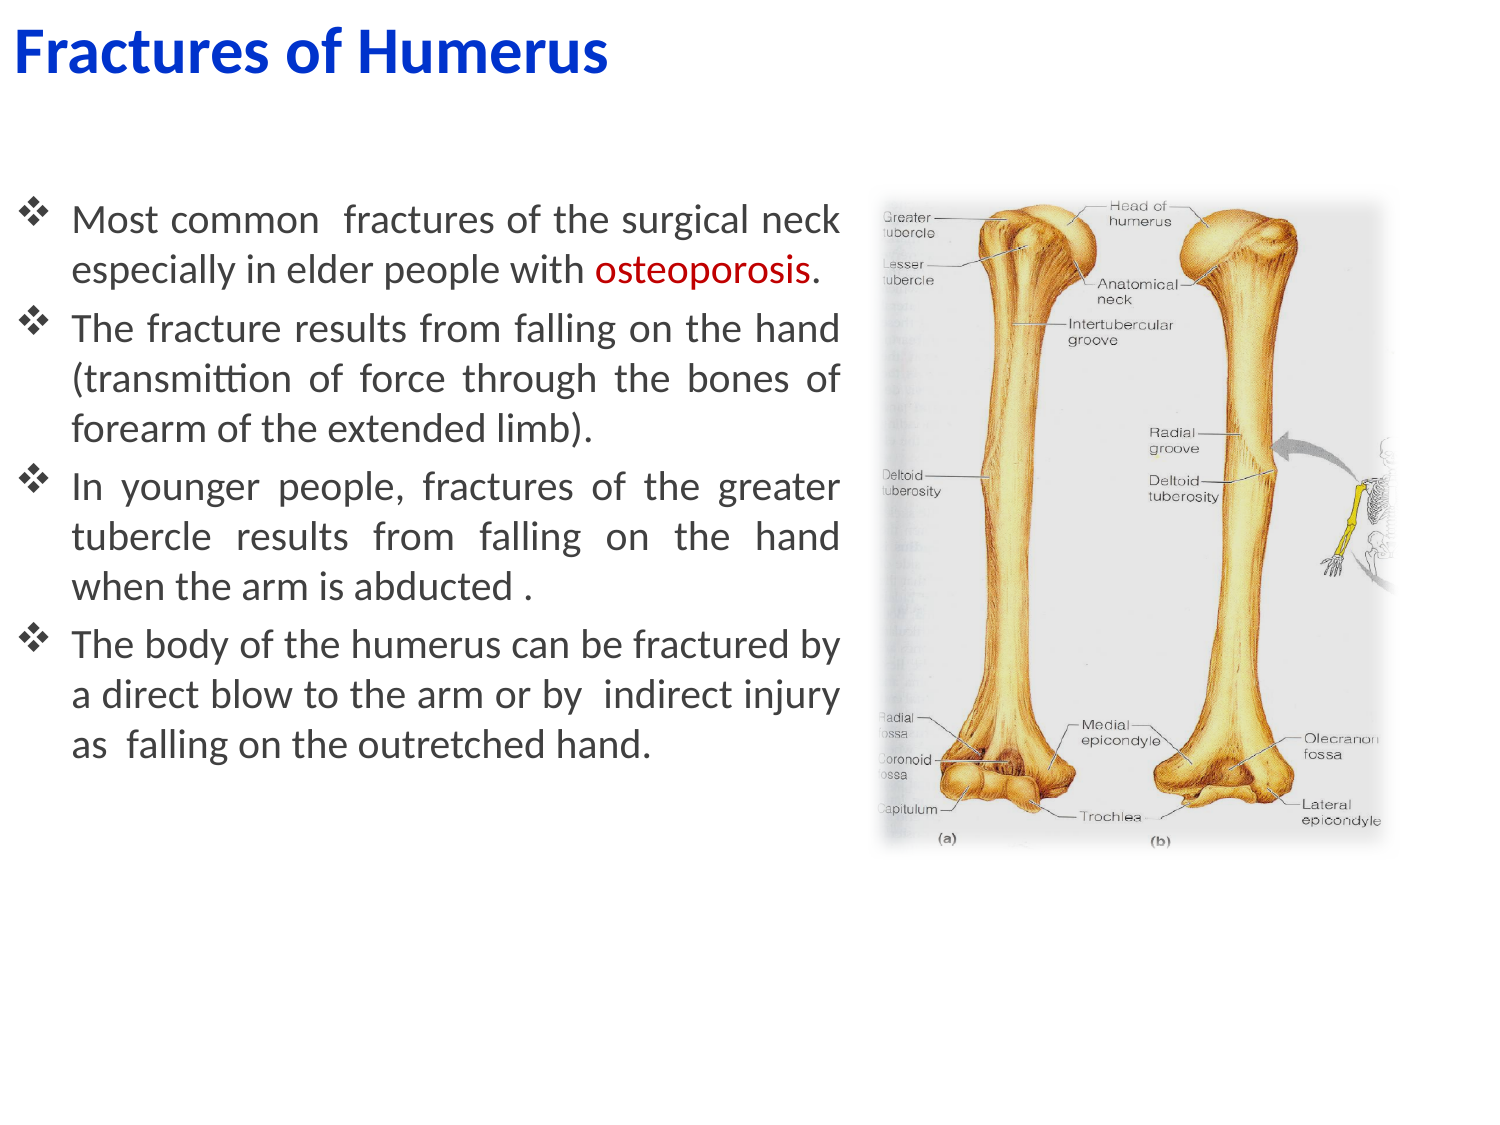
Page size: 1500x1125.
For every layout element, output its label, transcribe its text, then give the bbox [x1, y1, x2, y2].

list Most common fractures of the surgical neck especially in elder people with osteoporosis. The fracture results from falling on the hand (transmittion of force through the bones of forearm of the extended limb). In younger people, fractures of the greater tubercle results from falling on the hand when the arm is abducted . The body of the humerus can be fractured by a direct blow to the arm or by indirect injury as falling on the outretched hand. [0, 184, 857, 870]
text_box Fractures of Humerus [0, 0, 756, 95]
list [867, 184, 1400, 860]
